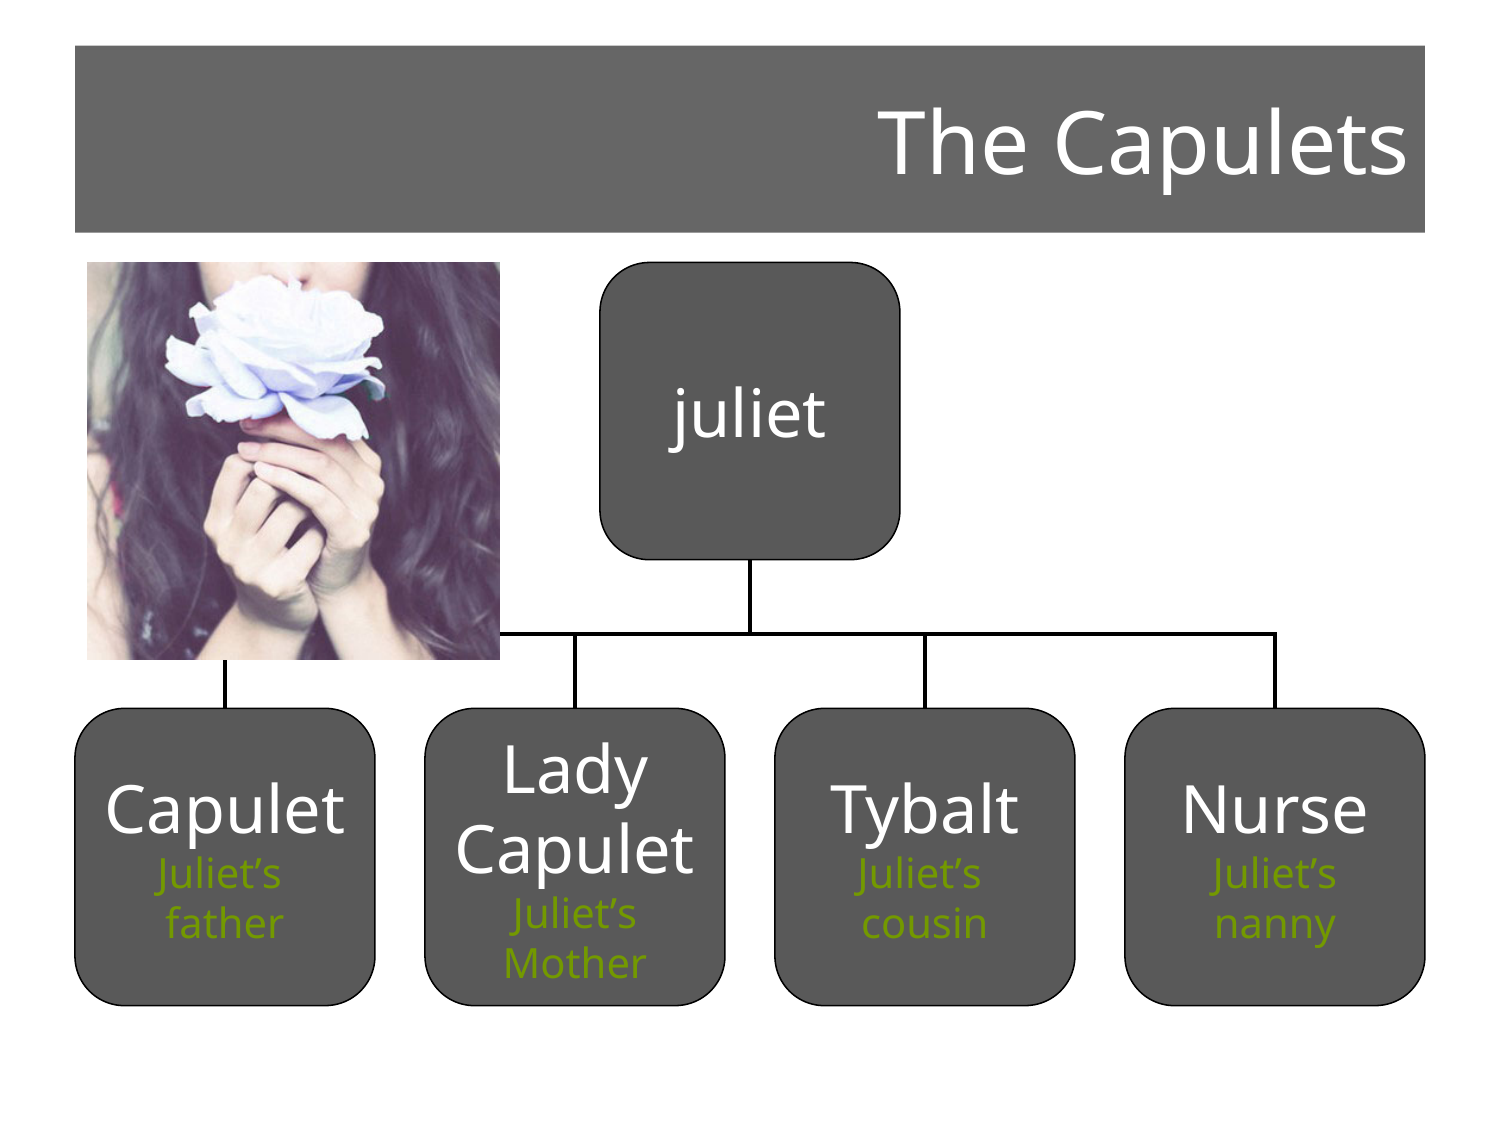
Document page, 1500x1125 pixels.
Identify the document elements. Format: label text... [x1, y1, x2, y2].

title The Capulets [75, 45, 1425, 233]
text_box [74, 261, 1426, 1007]
picture [86, 261, 501, 661]
